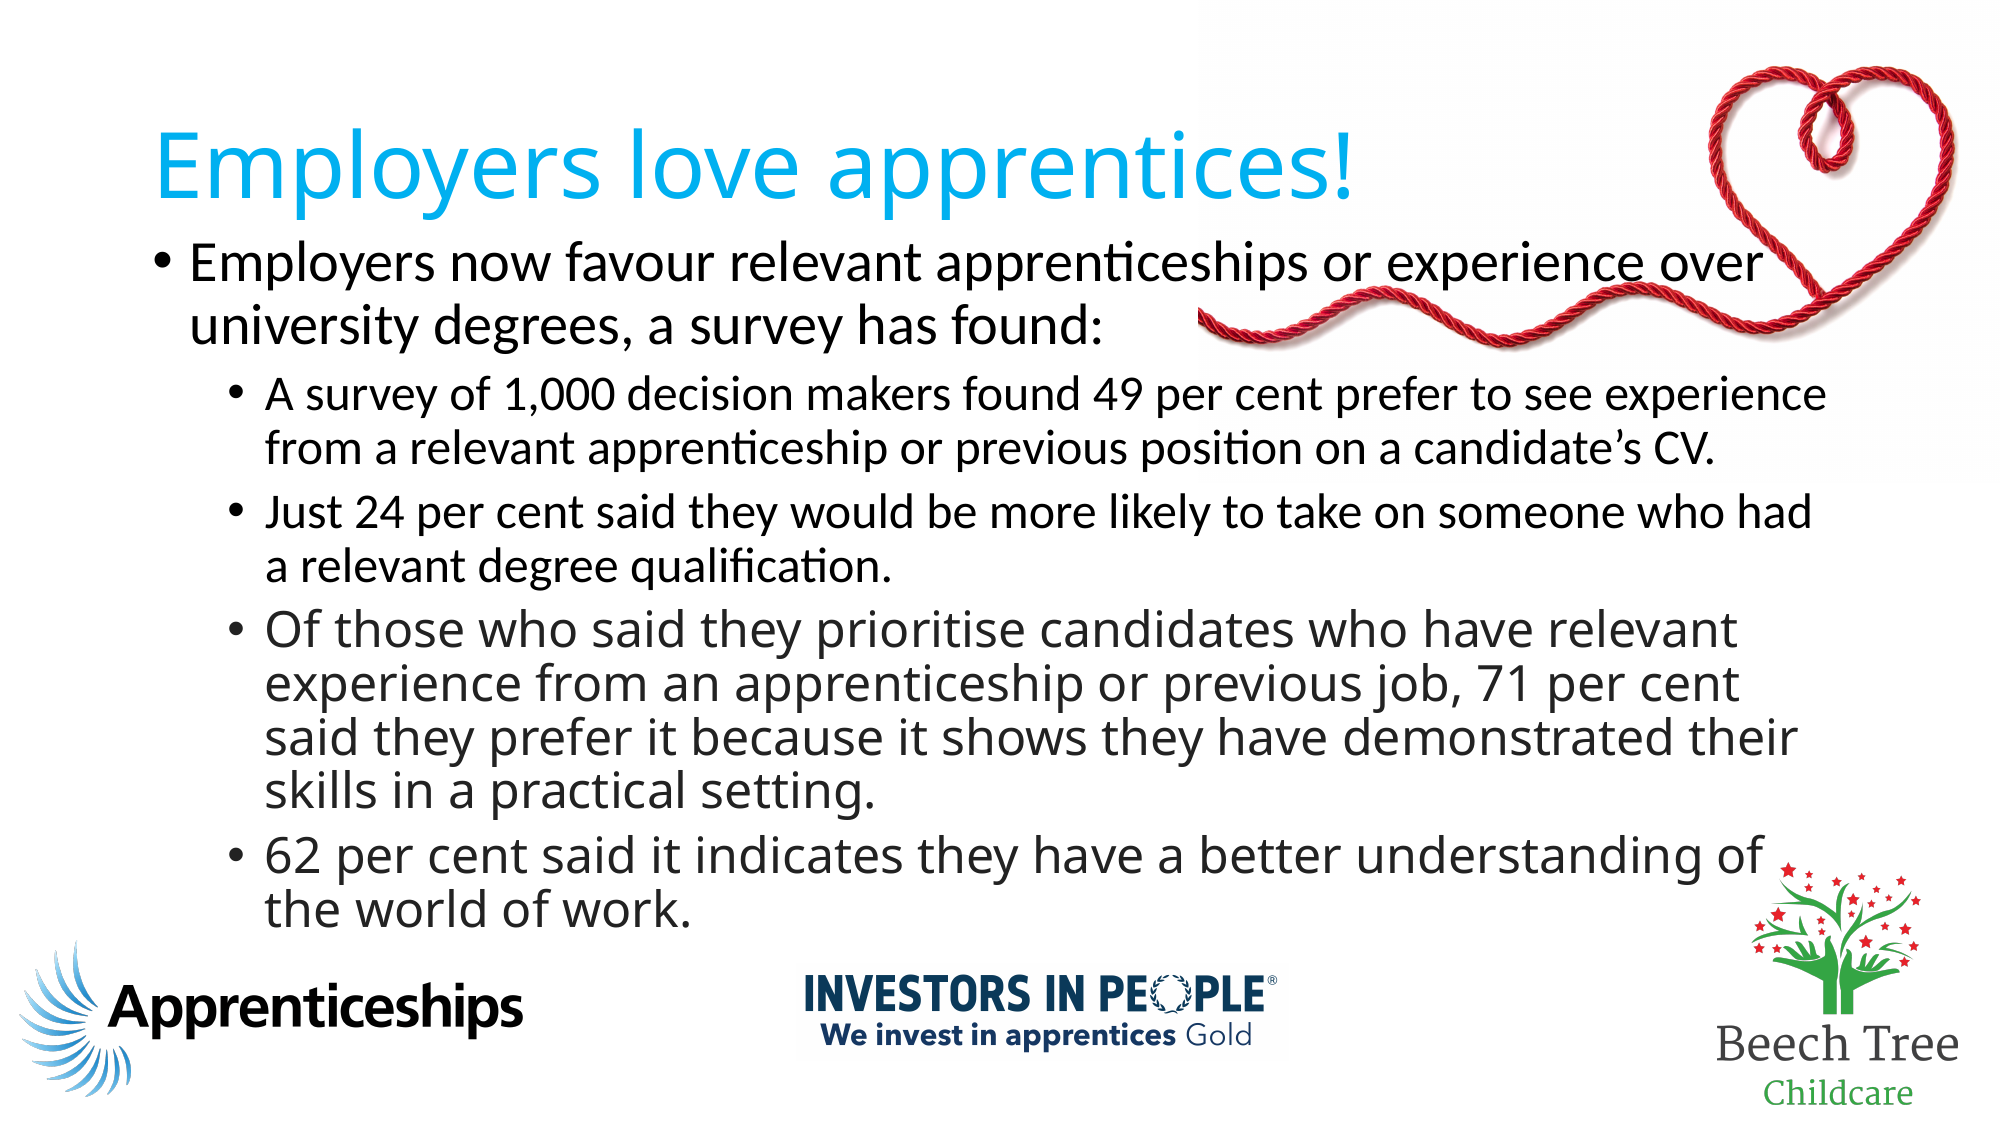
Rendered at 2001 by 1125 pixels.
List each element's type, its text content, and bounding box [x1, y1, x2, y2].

list Employers now favour relevant apprenticeships or experience over university degrees, a survey has found: A survey of 1,000 decision makers found 49 per cent prefer to see experience from a relevant apprenticeship or previous position on a candidate’s CV. Just 24 per cent said they would be more likely to take on someone who had a relevant degree qualification. Of those who said they prioritise candidates who have relevant experience from an apprenticeship or previous job, 71 per cent said they prefer it because it shows they have demonstrated their skills in a practical setting. 62 per cent said it indicates they have a better understanding of the world of work. [137, 223, 1863, 969]
picture [1198, 0, 2000, 484]
picture [796, 963, 1289, 1061]
title Employers love apprentices! [137, 59, 1198, 223]
picture [19, 940, 523, 1097]
picture [1716, 862, 1958, 1105]
